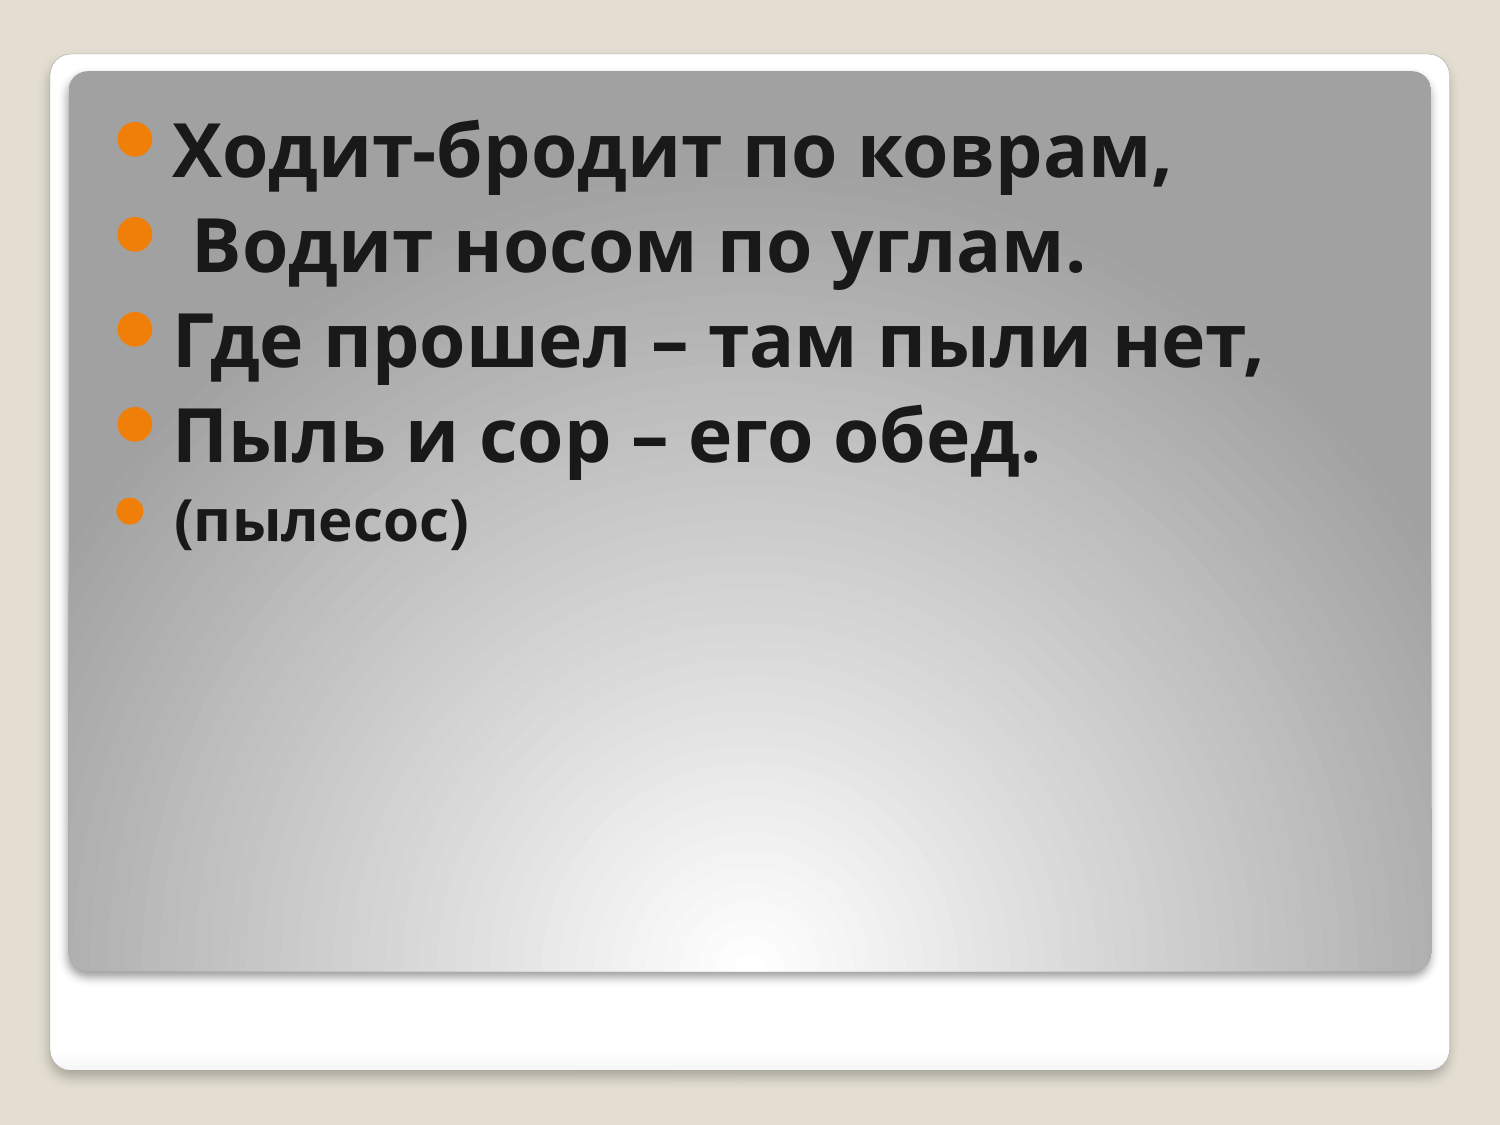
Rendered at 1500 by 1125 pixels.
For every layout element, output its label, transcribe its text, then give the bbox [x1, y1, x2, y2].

list Ходит-бродит по коврам, Водит носом по углам. Где прошел – там пыли нет, Пыль и сор – его обед. (пылесос) [82, 86, 1425, 774]
